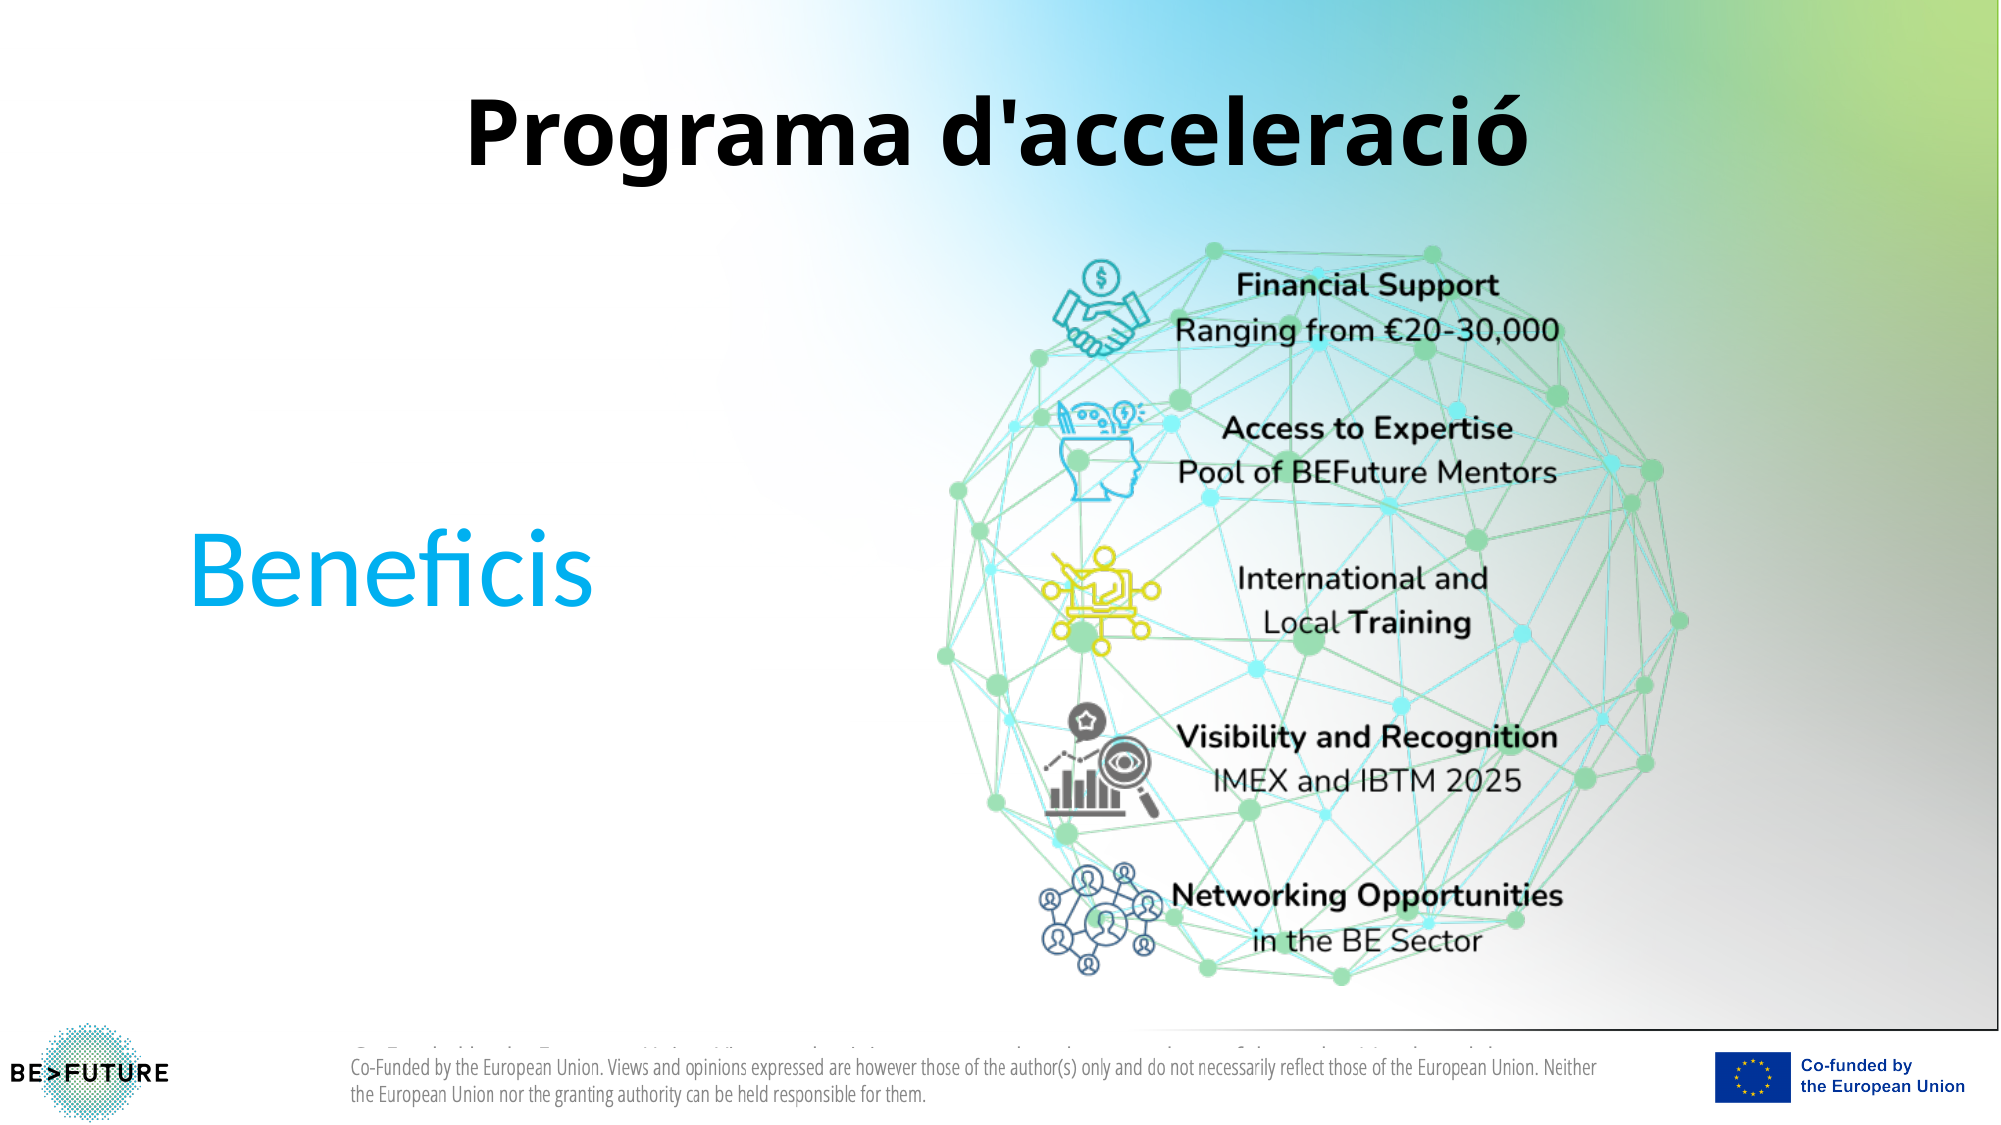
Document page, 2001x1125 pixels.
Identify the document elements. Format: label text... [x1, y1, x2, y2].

picture [0, 0, 2000, 1125]
text_box Beneficis [131, 486, 652, 637]
title Programa d'acceleració [135, 27, 1861, 245]
picture [337, 1048, 1613, 1121]
picture [1711, 1048, 1975, 1107]
